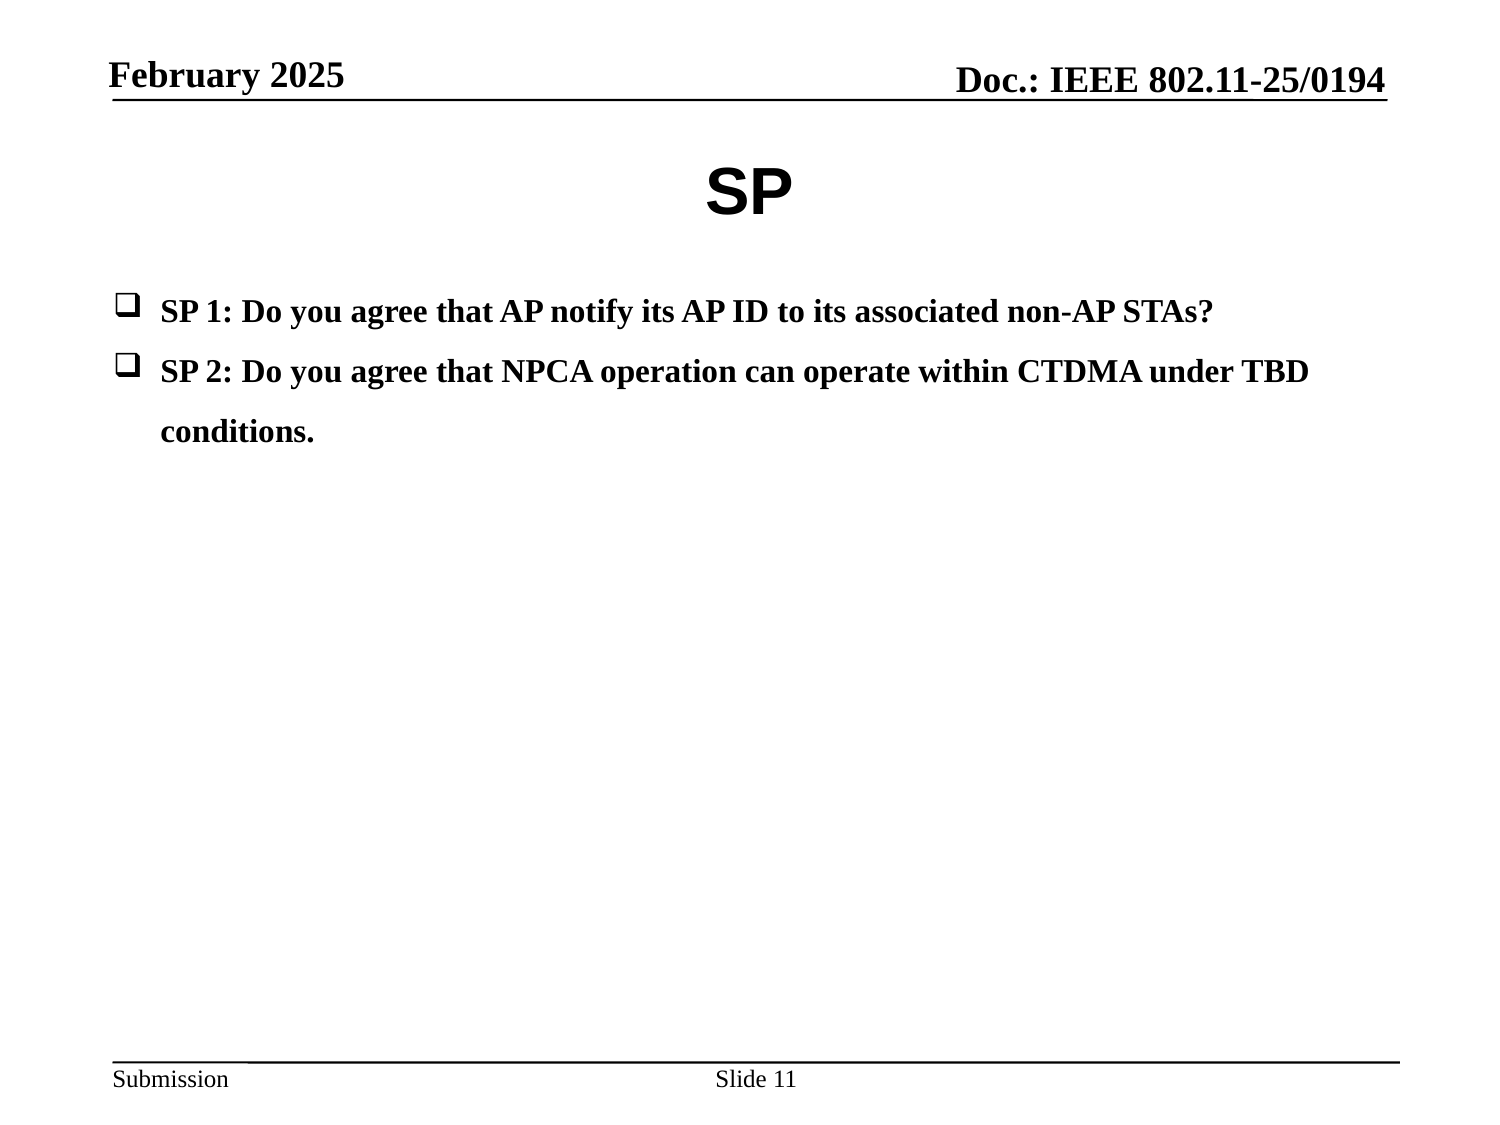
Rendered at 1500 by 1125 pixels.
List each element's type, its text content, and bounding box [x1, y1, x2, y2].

text_box SP 1: Do you agree that AP notify its AP ID to its associated non-AP STAs? SP 2: Do you agree that NPCA operation can operate within CTDMA under TBD conditions. [98, 262, 1414, 537]
slide_number Slide 11 [712, 1061, 800, 1093]
title SP [112, 112, 1388, 262]
